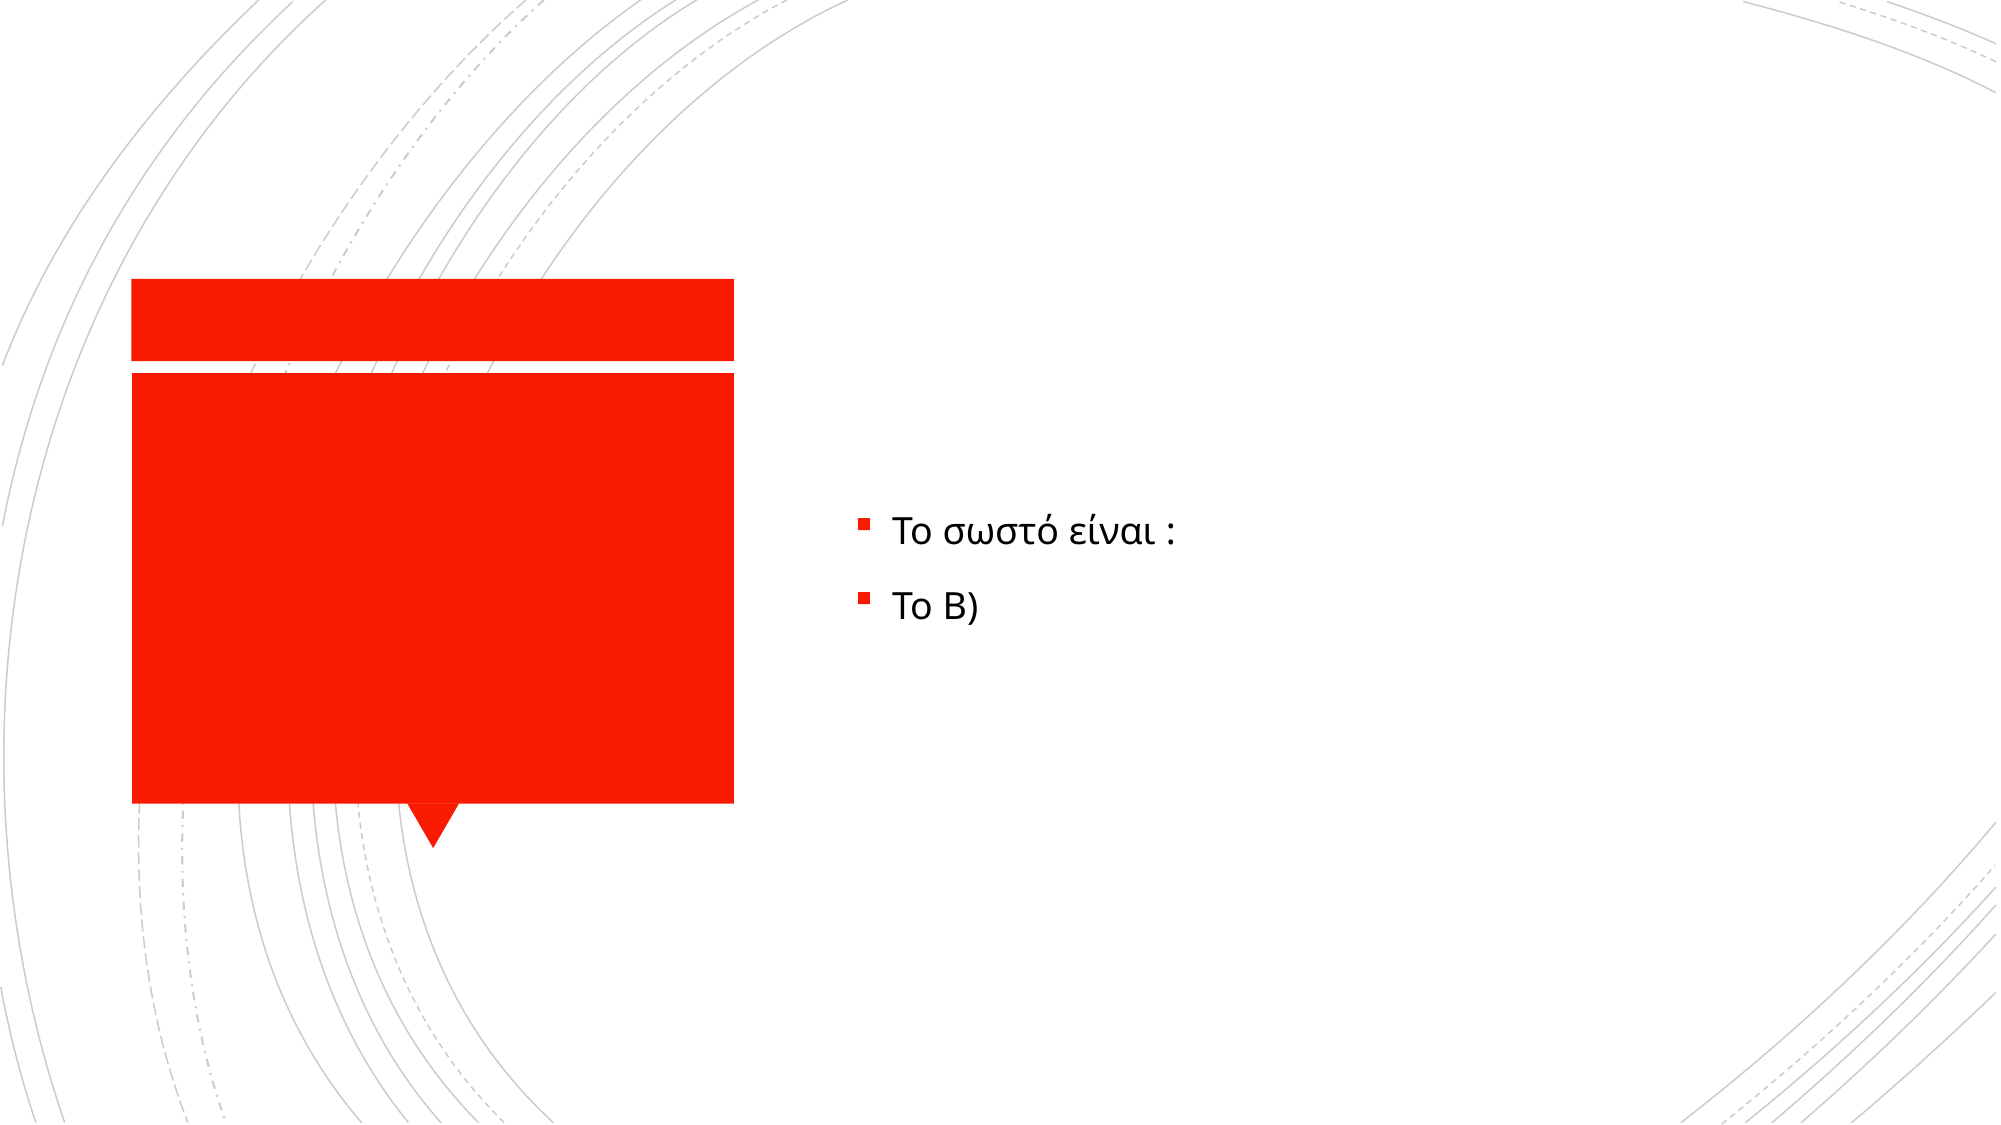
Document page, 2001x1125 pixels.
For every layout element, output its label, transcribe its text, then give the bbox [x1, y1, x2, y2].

list Το σωστό είναι : Το Β) [839, 131, 1871, 993]
